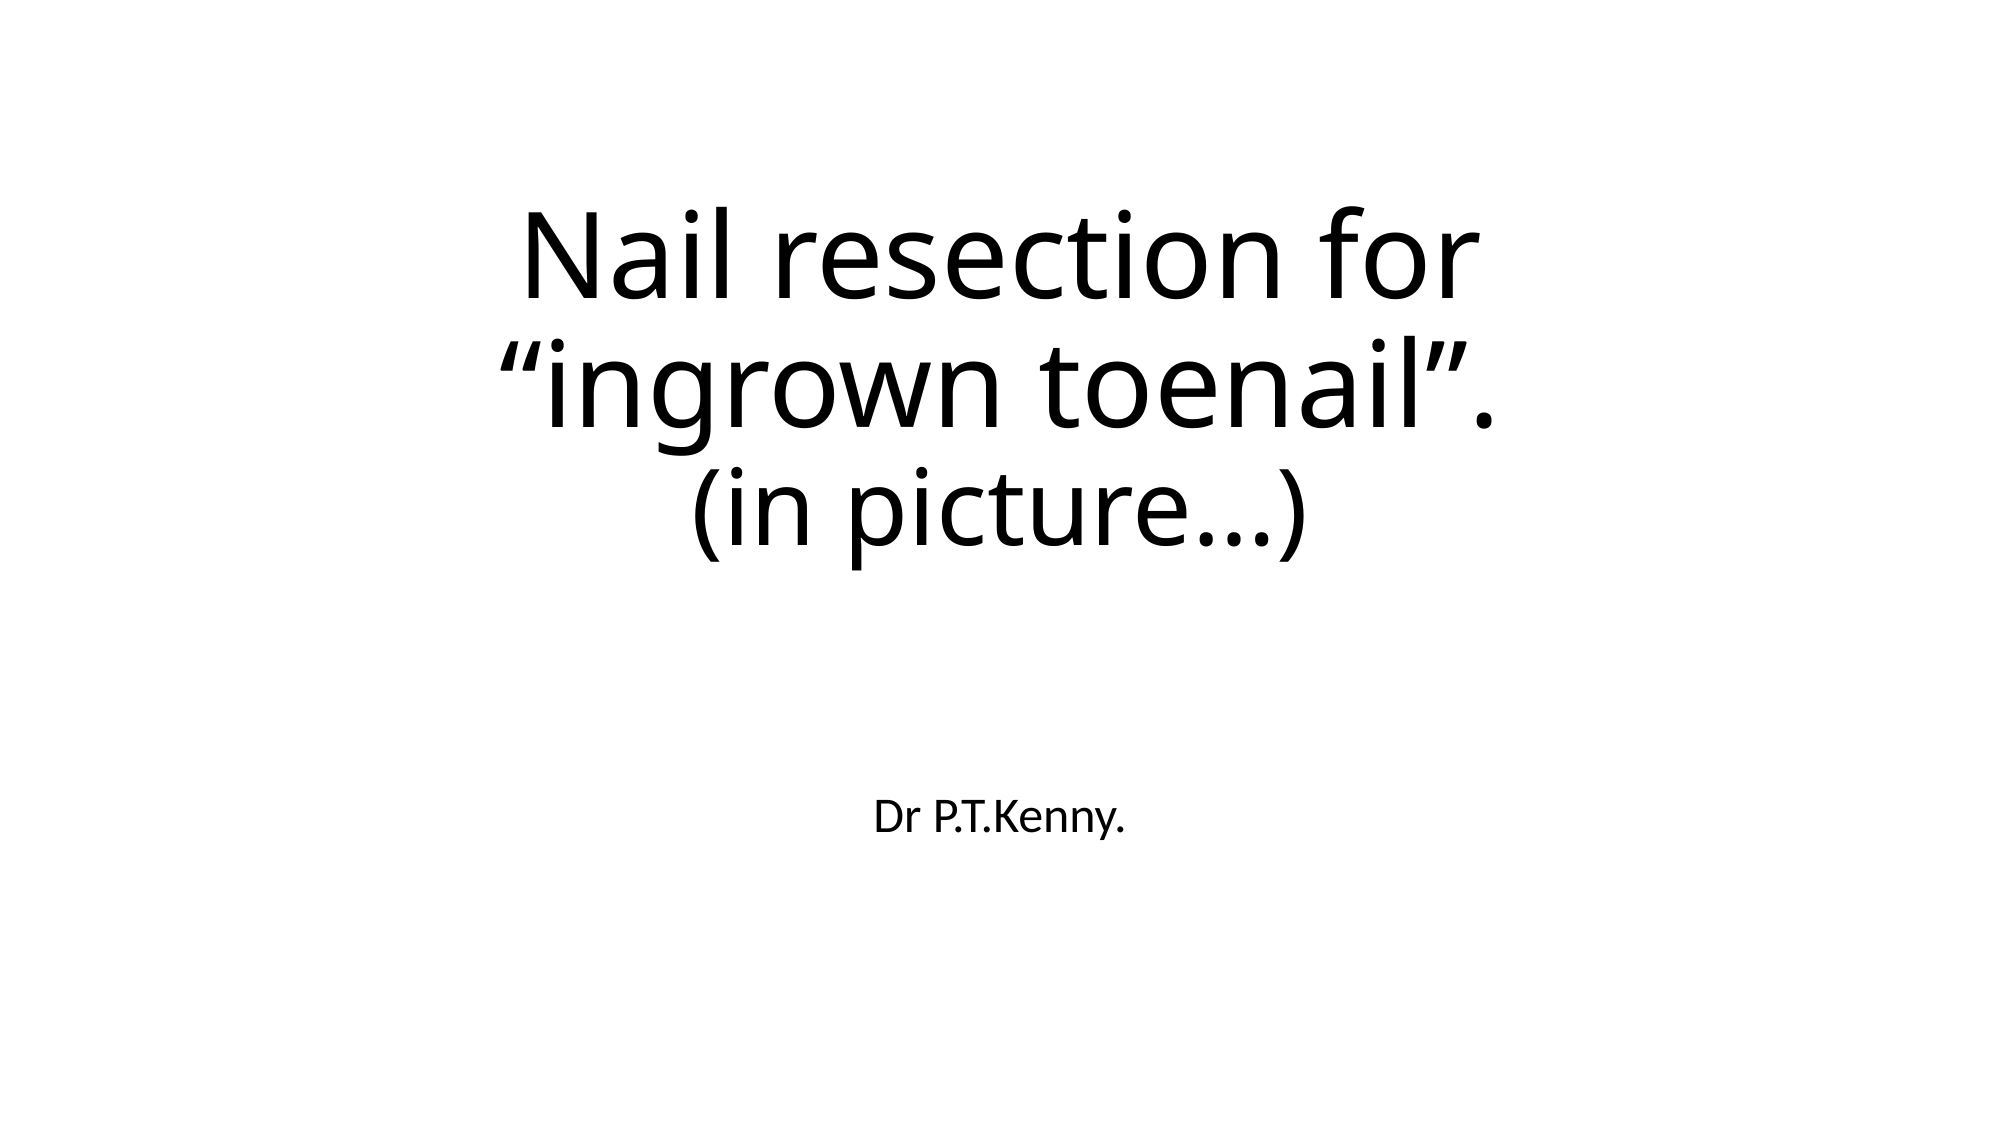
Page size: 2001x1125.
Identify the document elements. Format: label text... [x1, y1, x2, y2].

title Nail resection for “ingrown toenail”. (in picture…) [249, 184, 1750, 576]
subtitle Dr P.T.Kenny. [249, 781, 1750, 938]
